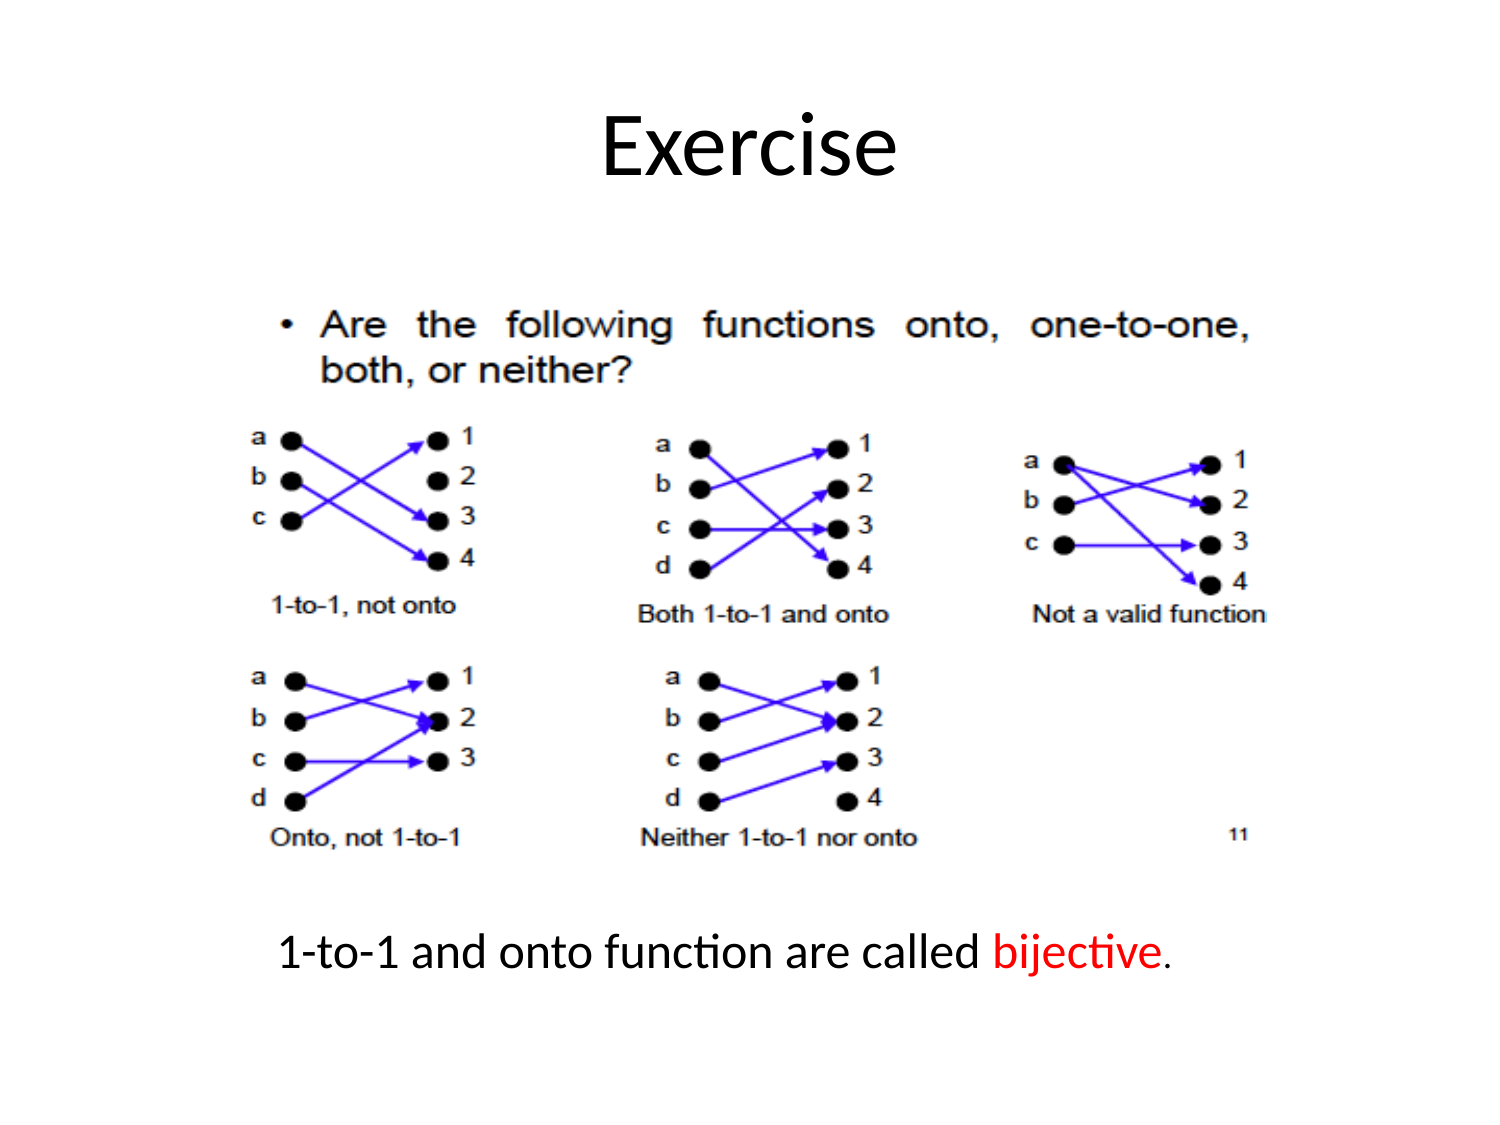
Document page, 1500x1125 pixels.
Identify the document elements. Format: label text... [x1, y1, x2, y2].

title Exercise [75, 45, 1425, 233]
text_box 1-to-1 and onto function are called bijective. [261, 910, 1188, 986]
picture [233, 296, 1267, 859]
